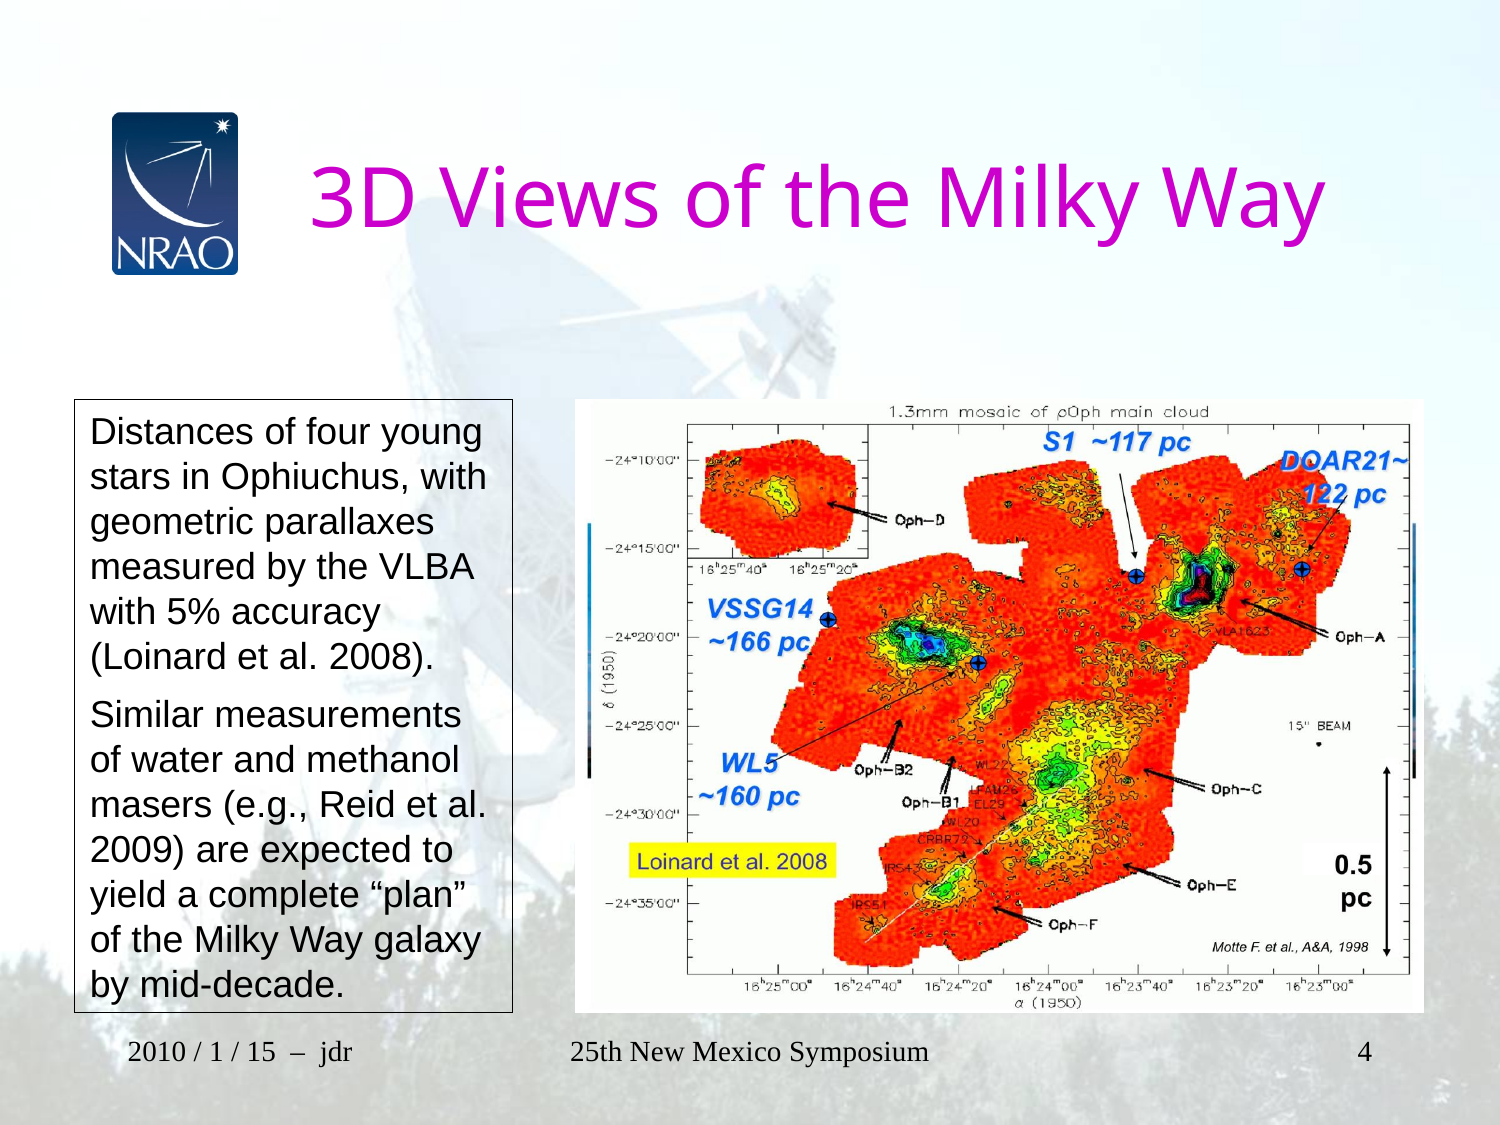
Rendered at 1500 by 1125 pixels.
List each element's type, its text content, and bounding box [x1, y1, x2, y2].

slide_number 2010 / 1 / 15 – jdr [112, 1024, 426, 1101]
picture [0, 0, 1500, 1125]
text_box Distances of four young stars in Ophiuchus, with geometric parallaxes measured by the VLBA with 5% accuracy (Loinard et al. 2008). Similar measurements of water and methanol masers (e.g., Reid et al. 2009) are expected to yield a complete “plan” of the Milky Way galaxy by mid-decade. [74, 399, 513, 1013]
slide_number 4 [1074, 1024, 1388, 1101]
footer 25th New Mexico Symposium [512, 1024, 988, 1101]
title 3D Views of the Milky Way [249, 99, 1388, 288]
